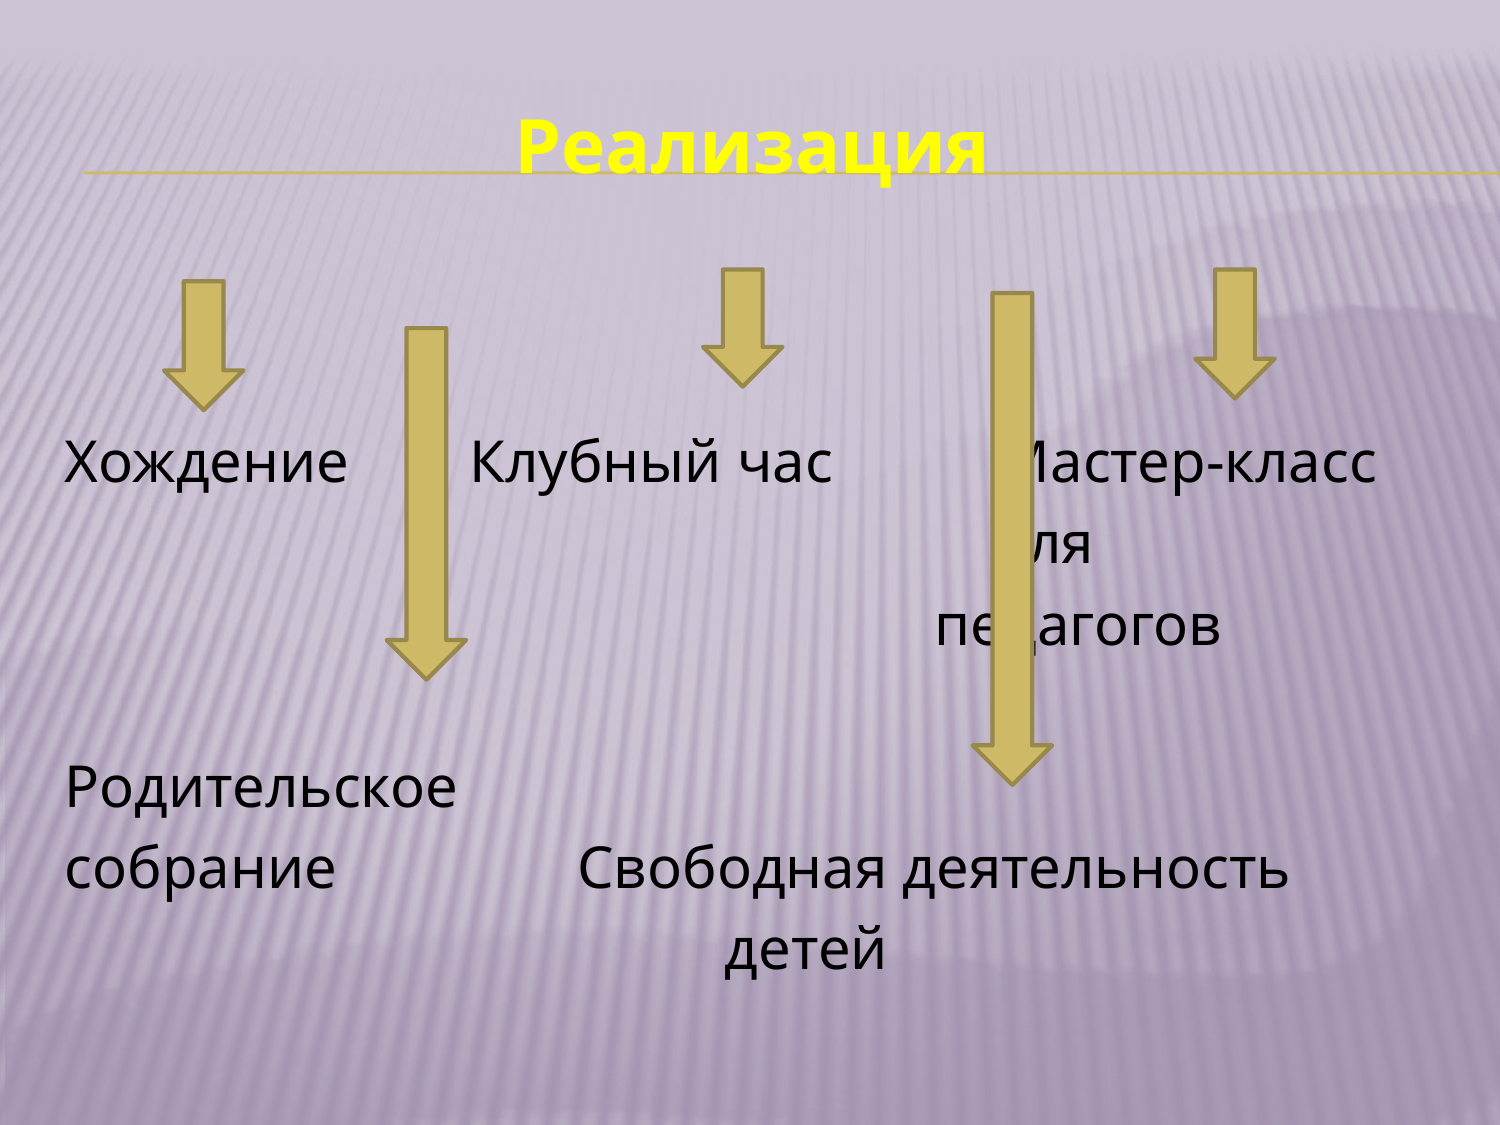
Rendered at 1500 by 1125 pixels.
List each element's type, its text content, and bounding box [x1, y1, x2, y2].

text_box [384, 326, 469, 682]
list Хождение Клубный час Мастер-класс для педагогов Родительское собрание Свободная деятельность детей [50, 254, 1475, 998]
title Реализация [50, 75, 1475, 213]
text_box [970, 290, 1055, 788]
text_box [162, 279, 246, 413]
text_box [701, 267, 785, 389]
text_box [1193, 267, 1277, 401]
